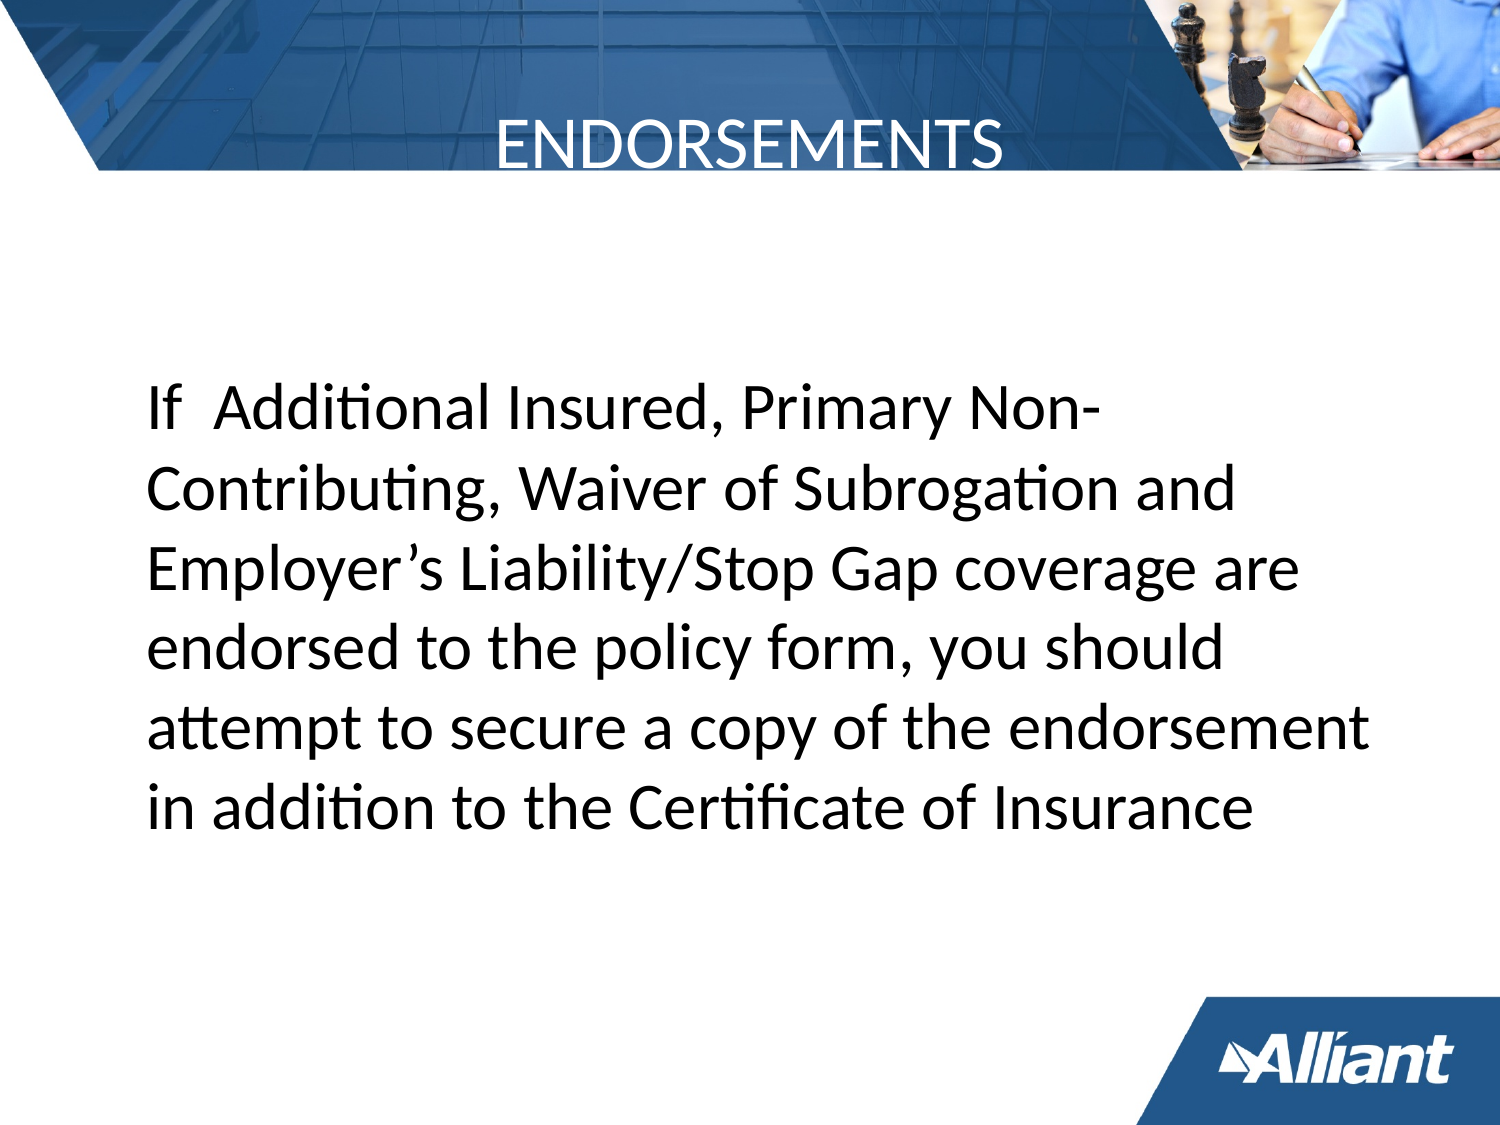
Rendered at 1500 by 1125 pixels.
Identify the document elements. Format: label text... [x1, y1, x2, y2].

picture [0, 0, 1500, 1125]
title ENDORSEMENTS [75, 45, 1425, 233]
list If Additional Insured, Primary Non-Contributing, Waiver of Subrogation and Employer’s Liability/Stop Gap coverage are endorsed to the policy form, you should attempt to secure a copy of the endorsement in addition to the Certificate of Insurance [75, 262, 1425, 1005]
